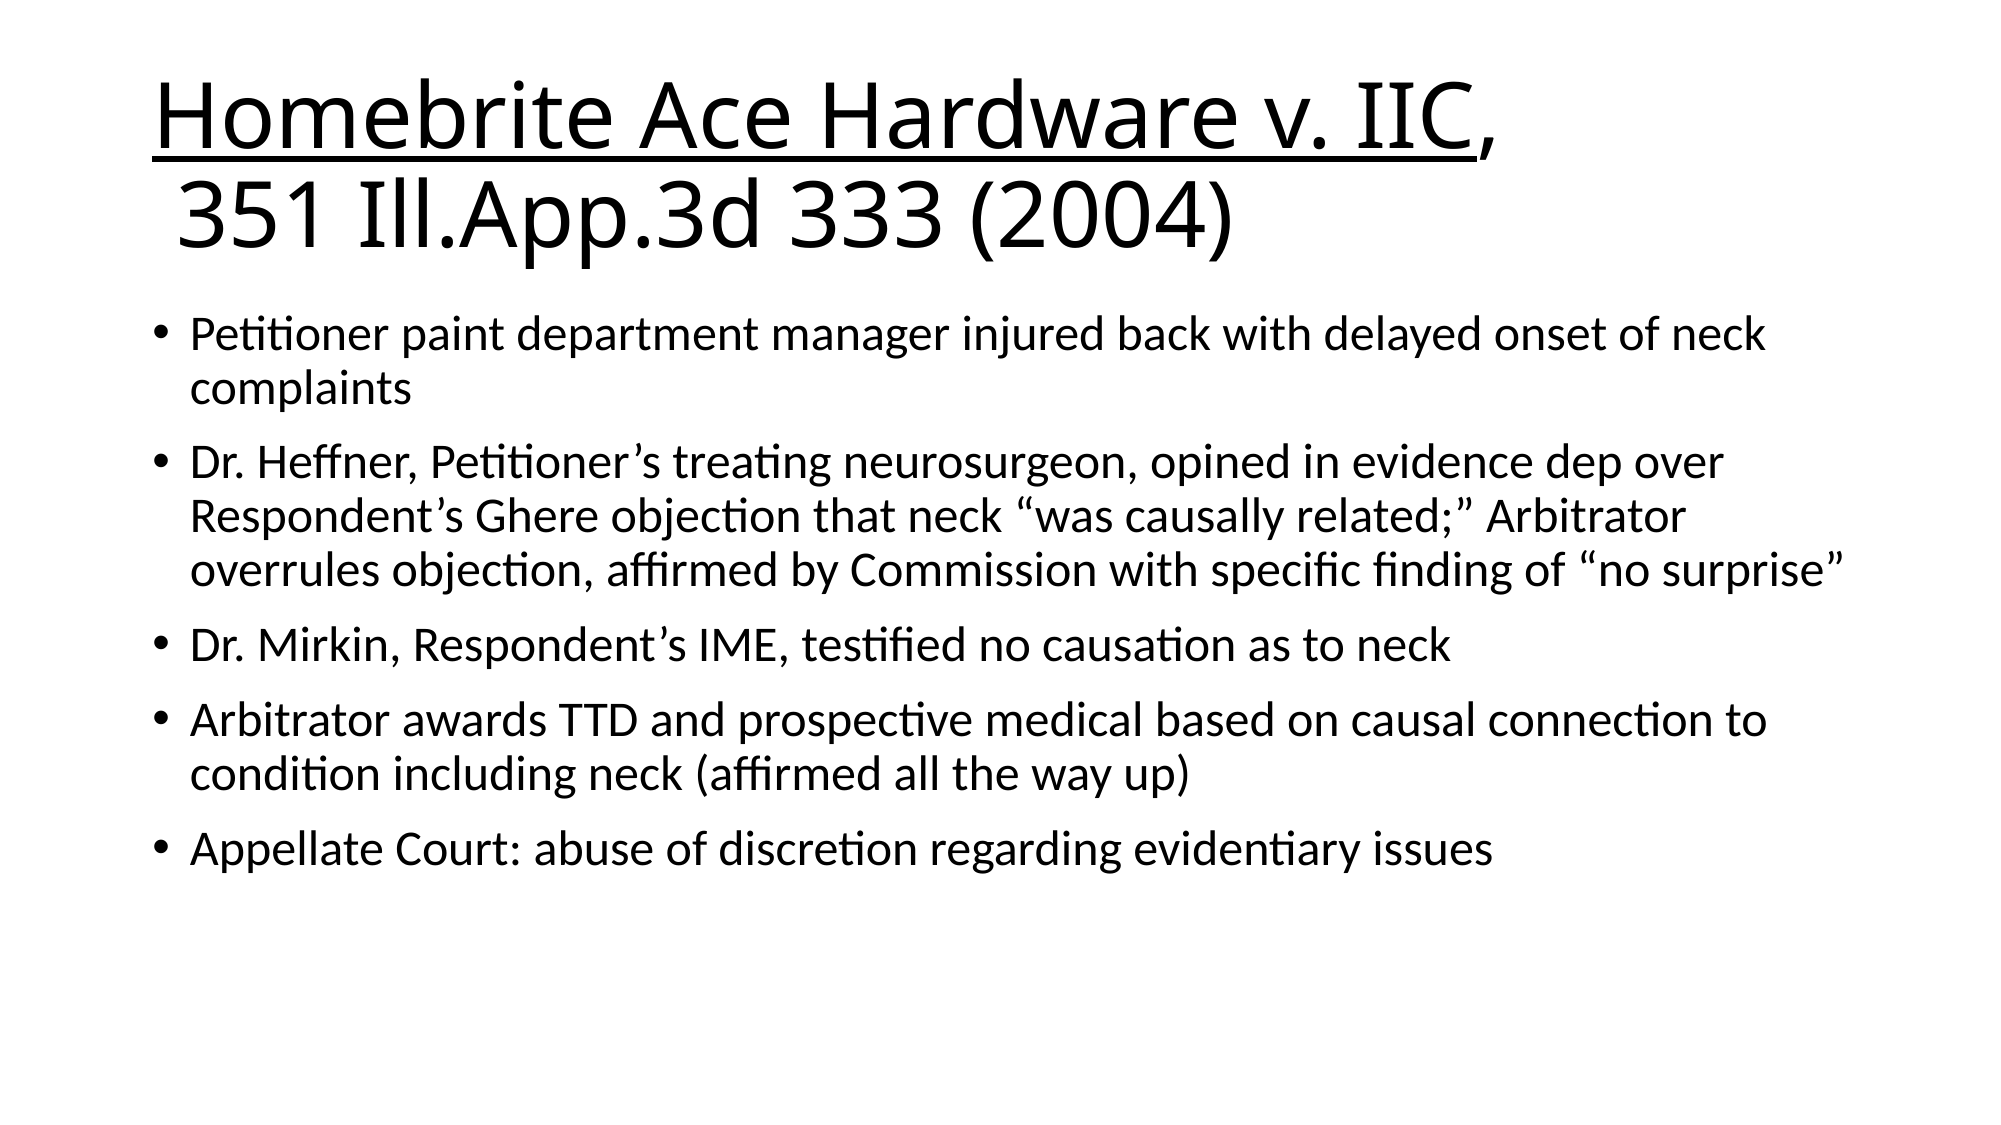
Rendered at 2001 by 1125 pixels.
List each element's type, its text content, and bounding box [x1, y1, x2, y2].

title Homebrite Ace Hardware v. IIC, 351 Ill.App.3d 333 (2004) [137, 59, 1863, 278]
list Petitioner paint department manager injured back with delayed onset of neck complaints Dr. Heffner, Petitioner’s treating neurosurgeon, opined in evidence dep over Respondent’s Ghere objection that neck “was causally related;” Arbitrator overrules objection, affirmed by Commission with specific finding of “no surprise” Dr. Mirkin, Respondent’s IME, testified no causation as to neck Arbitrator awards TTD and prospective medical based on causal connection to condition including neck (affirmed all the way up) Appellate Court: abuse of discretion regarding evidentiary issues [137, 299, 1863, 1014]
